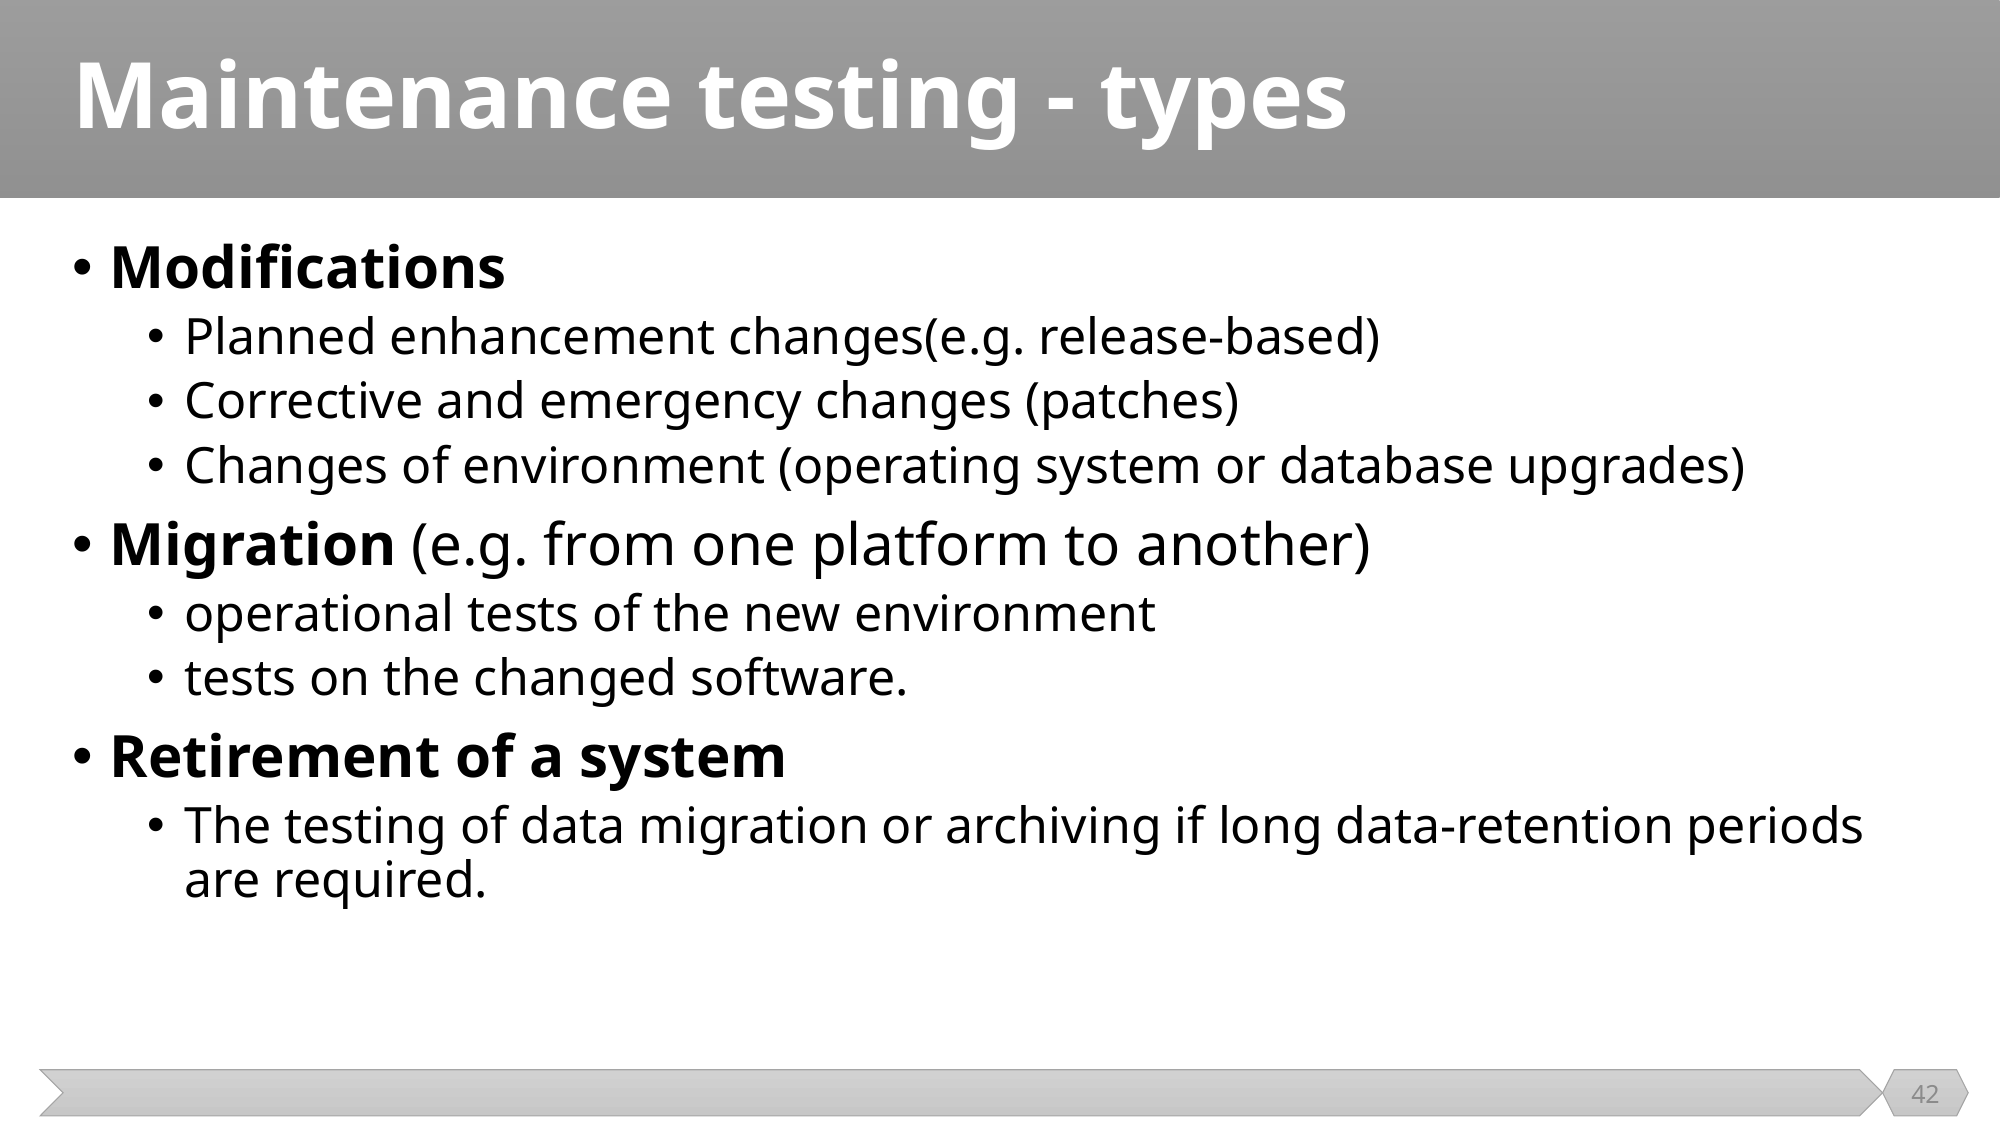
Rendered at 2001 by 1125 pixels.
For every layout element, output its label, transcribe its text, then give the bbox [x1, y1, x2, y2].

title Maintenance testing - types [56, 0, 1969, 199]
slide_number 42 [1882, 1065, 1969, 1125]
list Modifications Planned enhancement changes(e.g. release-based) Corrective and emergency changes (patches) Changes of environment (operating system or database upgrades) Migration (e.g. from one platform to another) operational tests of the new environment tests on the changed software. Retirement of a system The testing of data migration or archiving if long data-retention periods are required. [56, 230, 1969, 1010]
